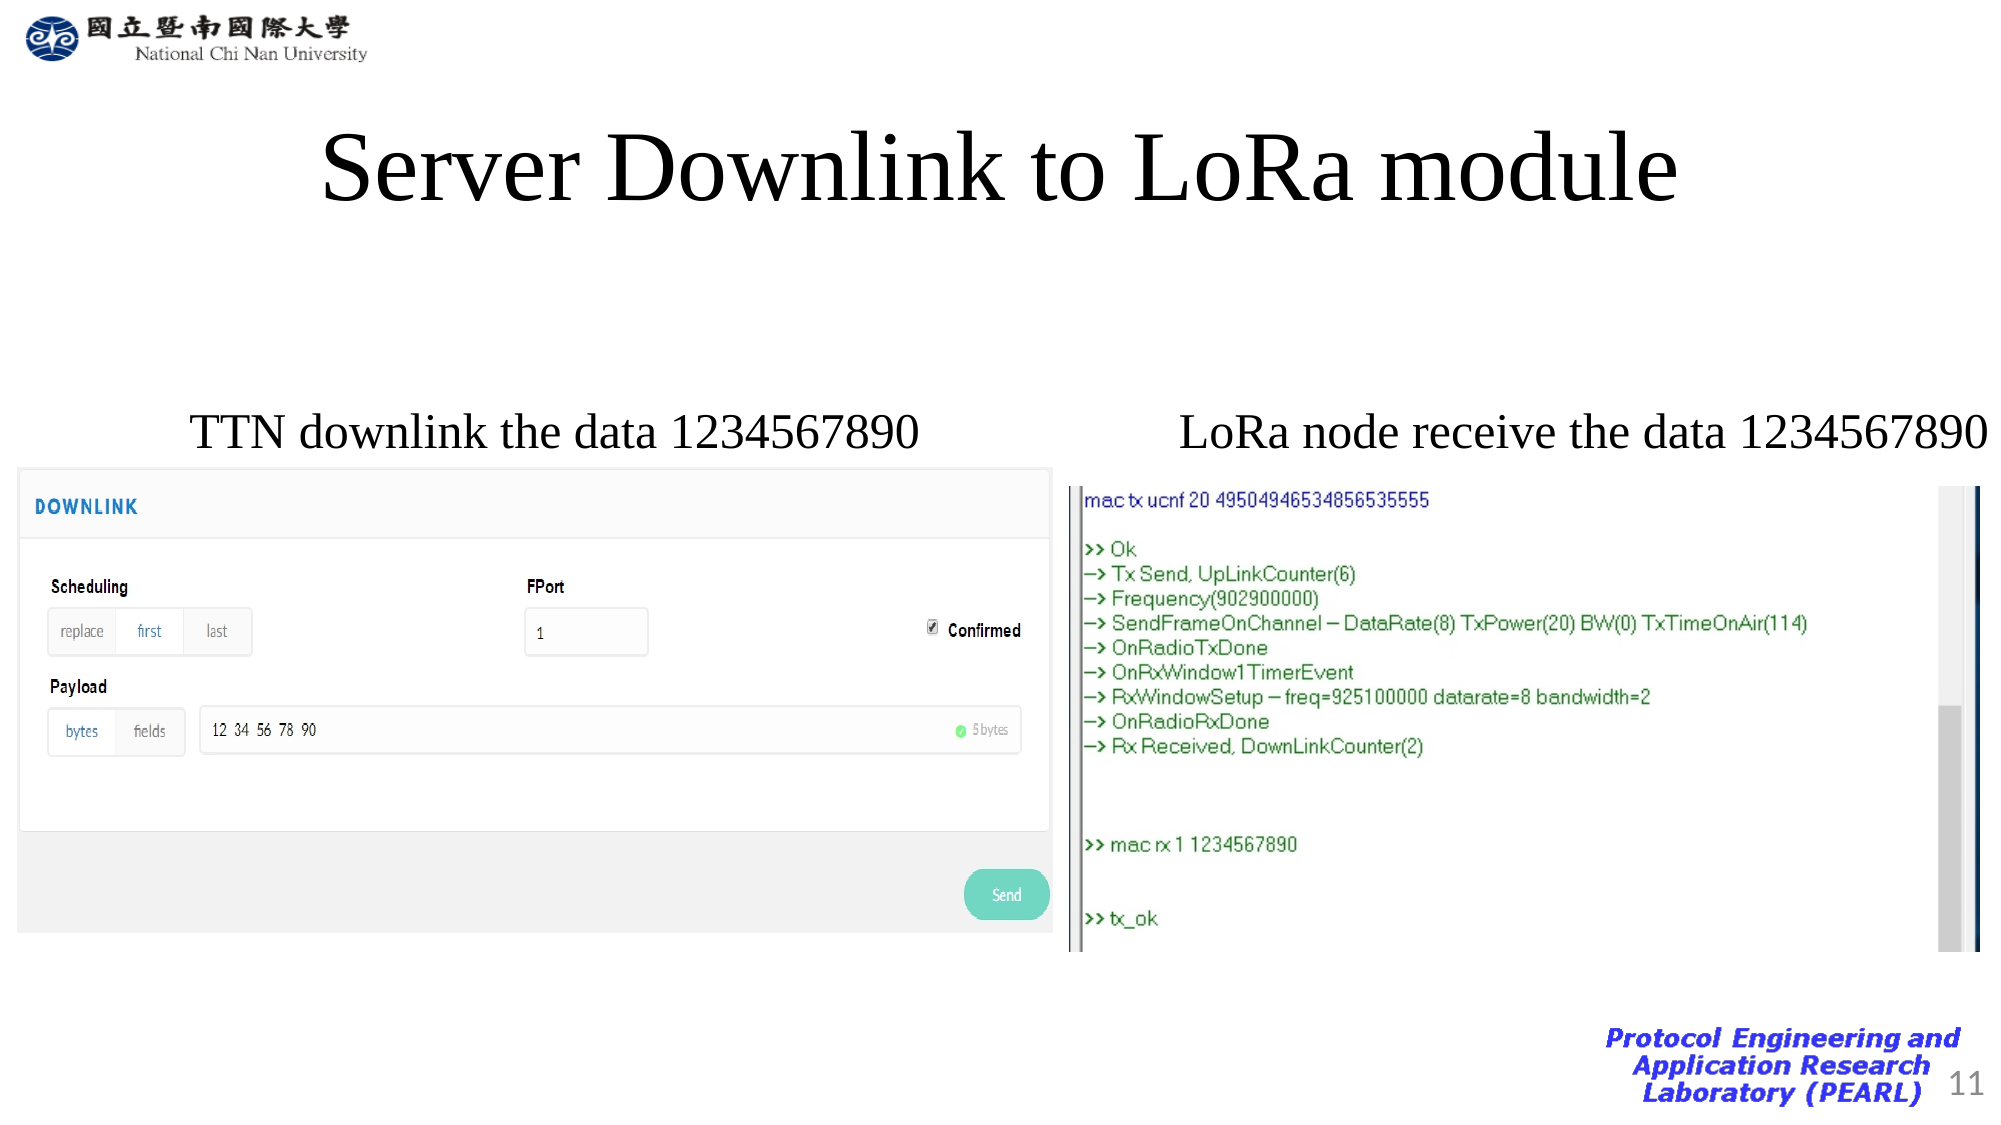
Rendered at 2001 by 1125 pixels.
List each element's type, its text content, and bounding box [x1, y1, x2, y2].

text_box TTN downlink the data 1234567890 [174, 391, 936, 467]
picture [16, 467, 1053, 933]
picture [1563, 1014, 2001, 1123]
text_box LoRa node receive the data 1234567890 [1164, 391, 2000, 467]
slide_number 11 [1465, 1035, 2000, 1125]
title Server Downlink to LoRa module [137, 59, 1863, 278]
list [1069, 486, 1980, 952]
picture [0, 1, 399, 85]
